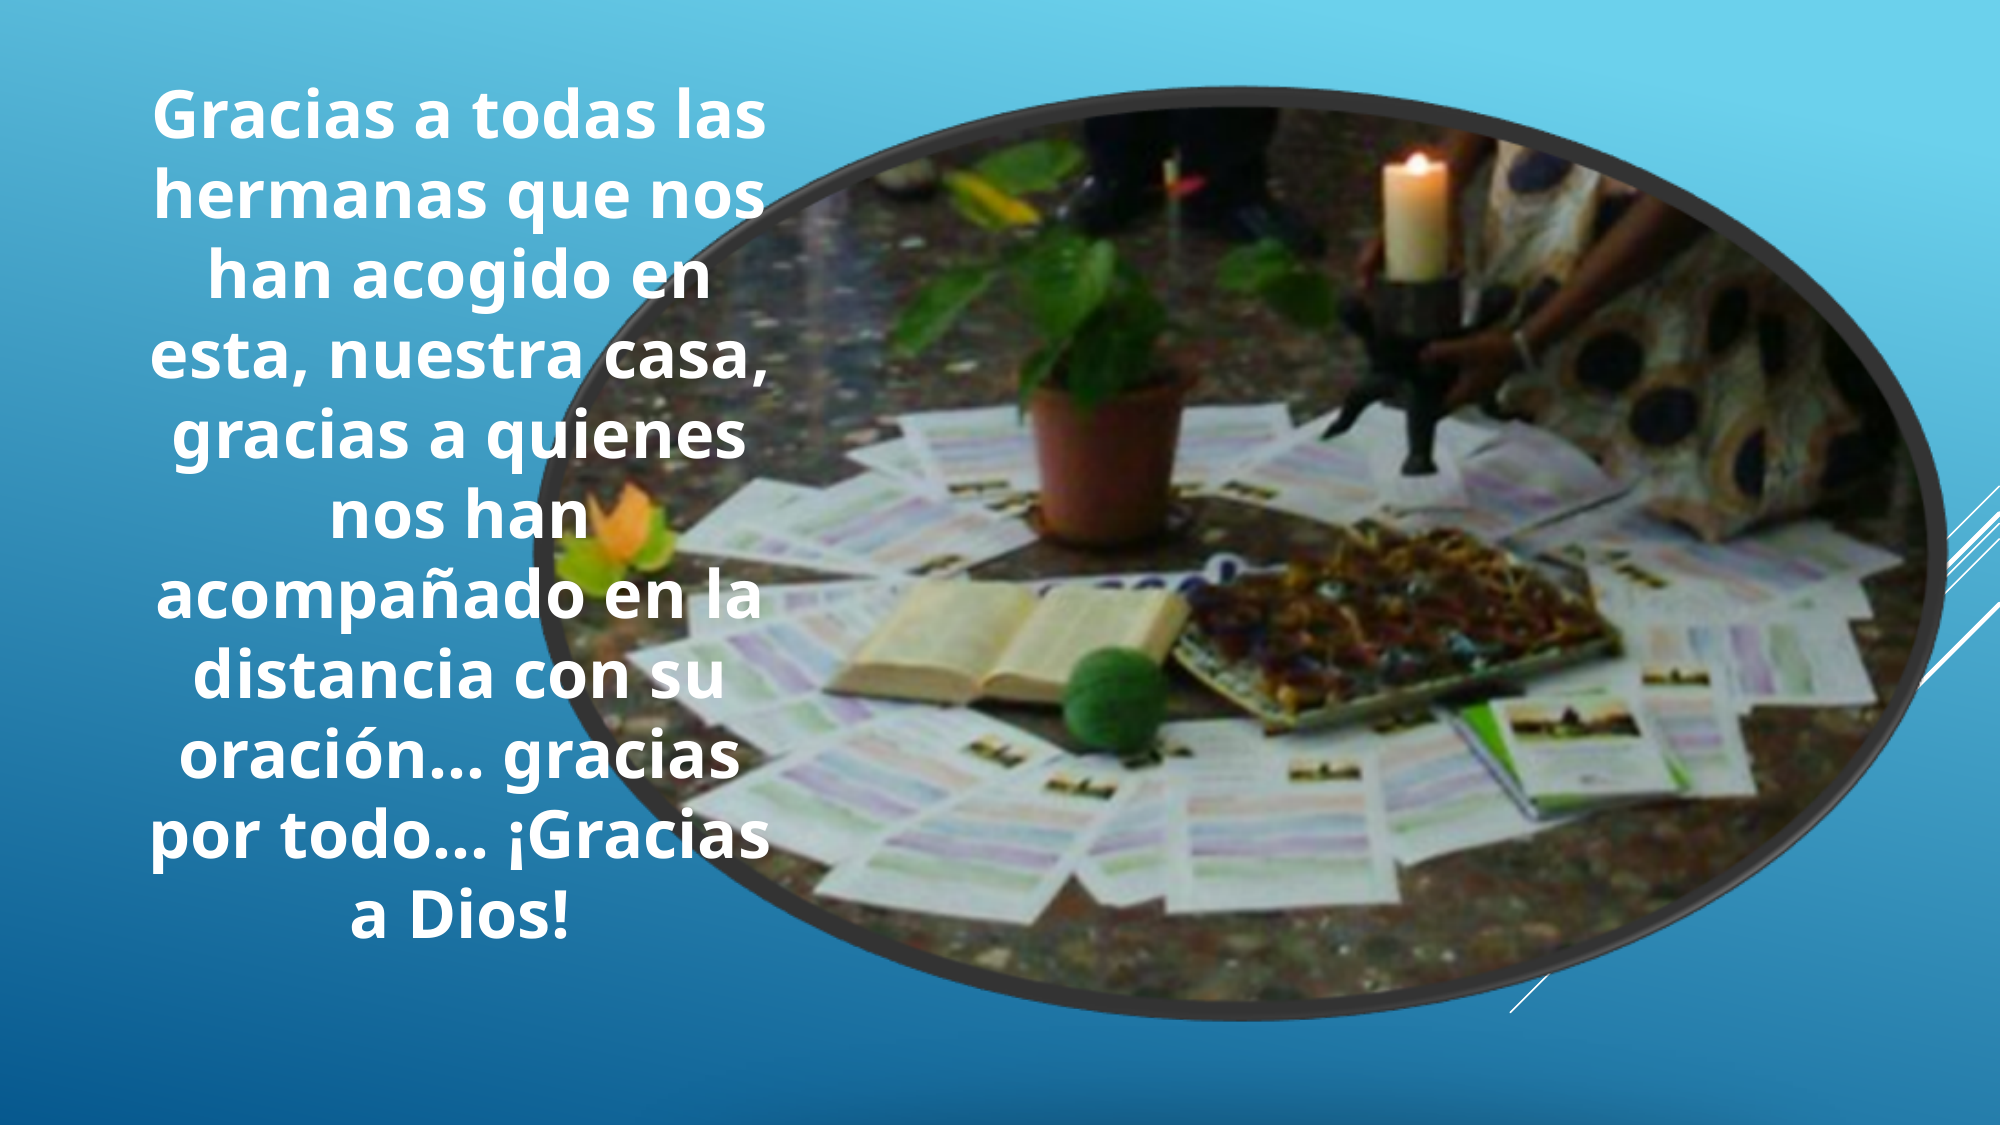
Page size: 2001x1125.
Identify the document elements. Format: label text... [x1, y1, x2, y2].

list Gracias a todas las hermanas que nos han acogido en esta, nuestra casa, gracias a quienes nos han acompañado en la distancia con su oración… gracias por todo… ¡Gracias a Dios! [112, 34, 808, 1061]
picture [528, 82, 1951, 1125]
